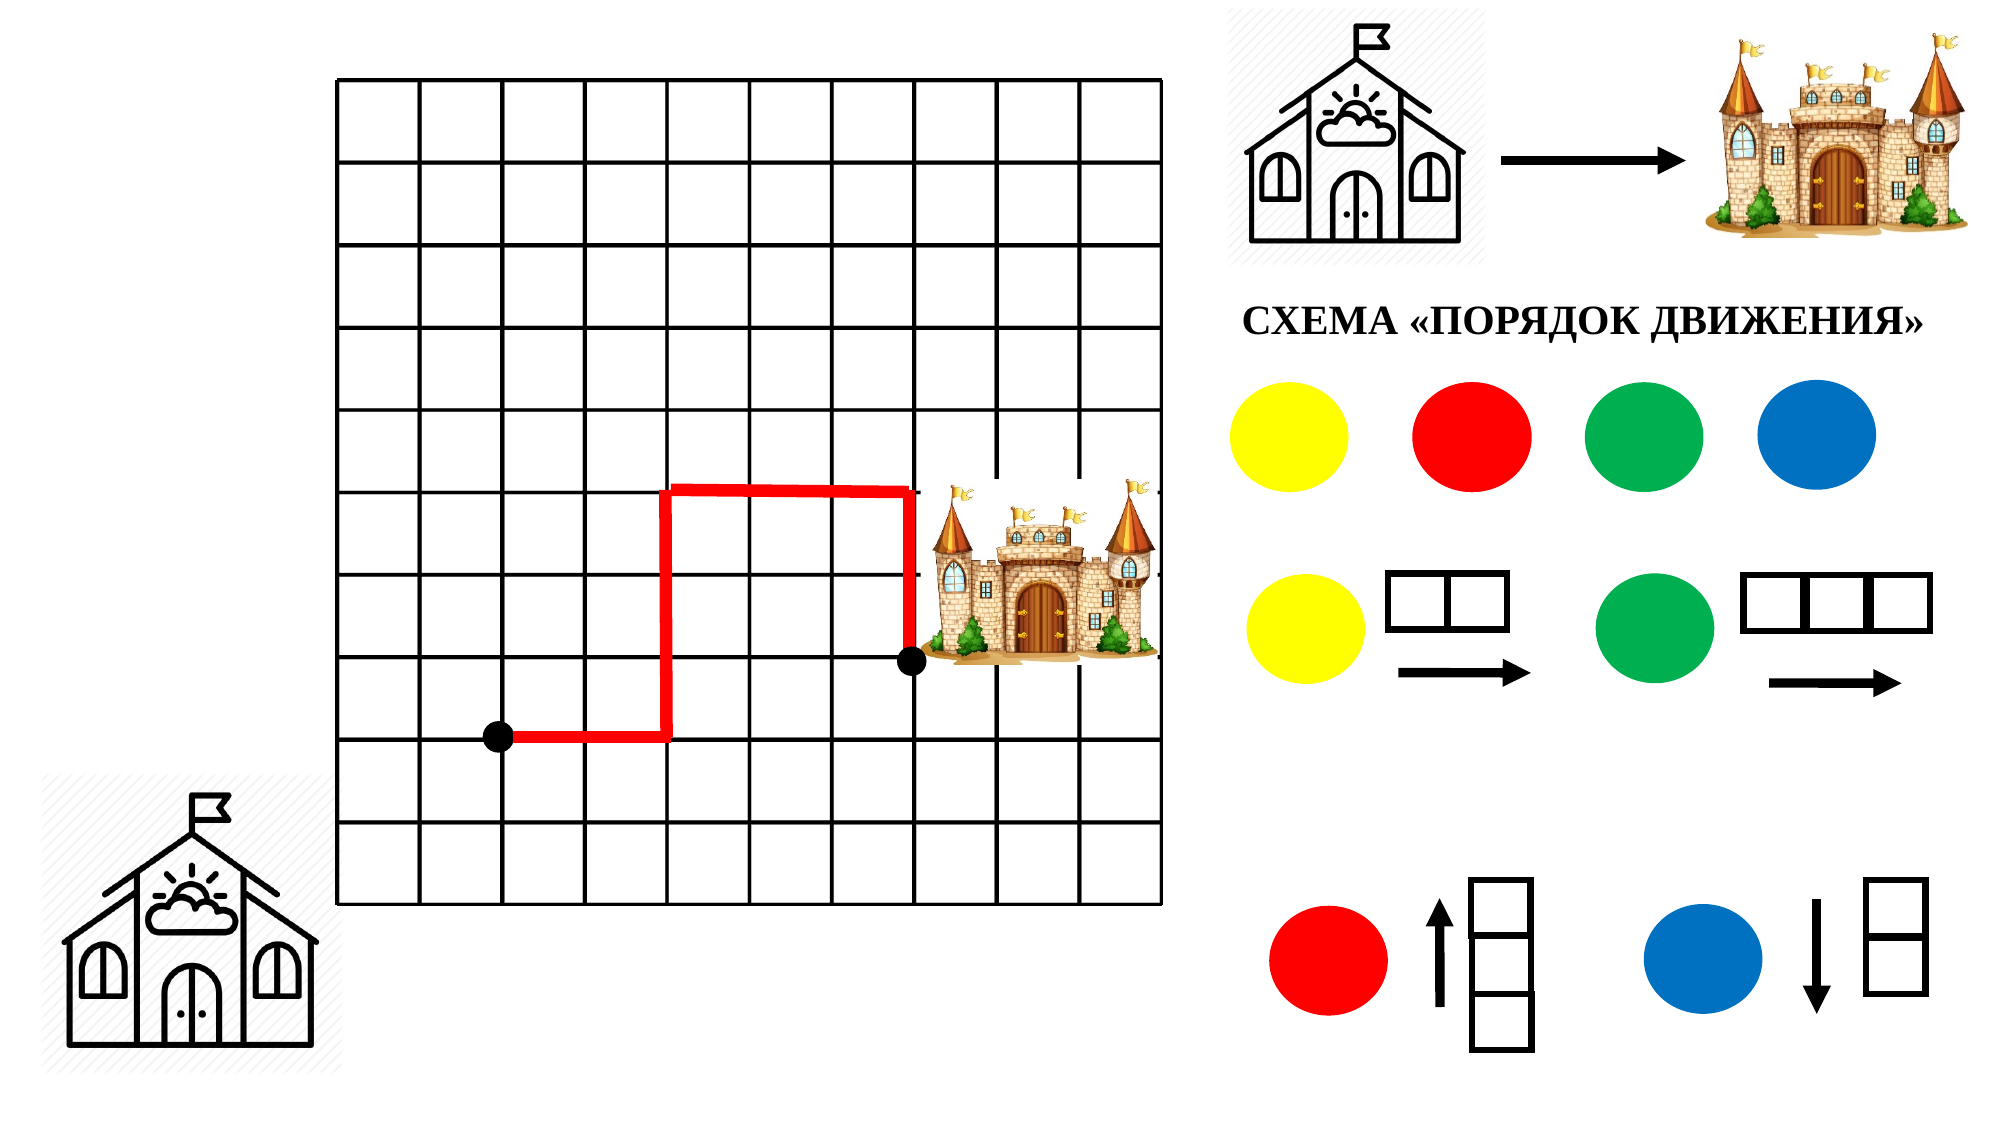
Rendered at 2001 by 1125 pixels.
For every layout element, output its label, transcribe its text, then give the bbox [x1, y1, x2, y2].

text_box [1387, 572, 1447, 631]
text_box [1865, 879, 1927, 937]
text_box [1228, 381, 1350, 494]
text_box [1245, 573, 1367, 685]
text_box [1471, 934, 1532, 993]
picture [39, 78, 1191, 1075]
picture [1224, 4, 1487, 267]
text_box [1447, 572, 1508, 631]
text_box СХЕМА «ПОРЯДОК ДВИЖЕНИЯ» [1225, 285, 1942, 350]
text_box [1583, 381, 1705, 494]
text_box [1742, 574, 1804, 632]
text_box [1865, 937, 1927, 995]
text_box [1594, 572, 1716, 685]
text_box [670, 489, 908, 493]
text_box [1411, 381, 1532, 494]
text_box [1268, 904, 1389, 1017]
picture [1705, 33, 1968, 238]
text_box [1470, 879, 1532, 937]
text_box [1756, 378, 1878, 491]
text_box [1870, 574, 1931, 632]
text_box [1642, 902, 1764, 1015]
text_box [1806, 574, 1867, 632]
text_box [1471, 993, 1533, 1051]
